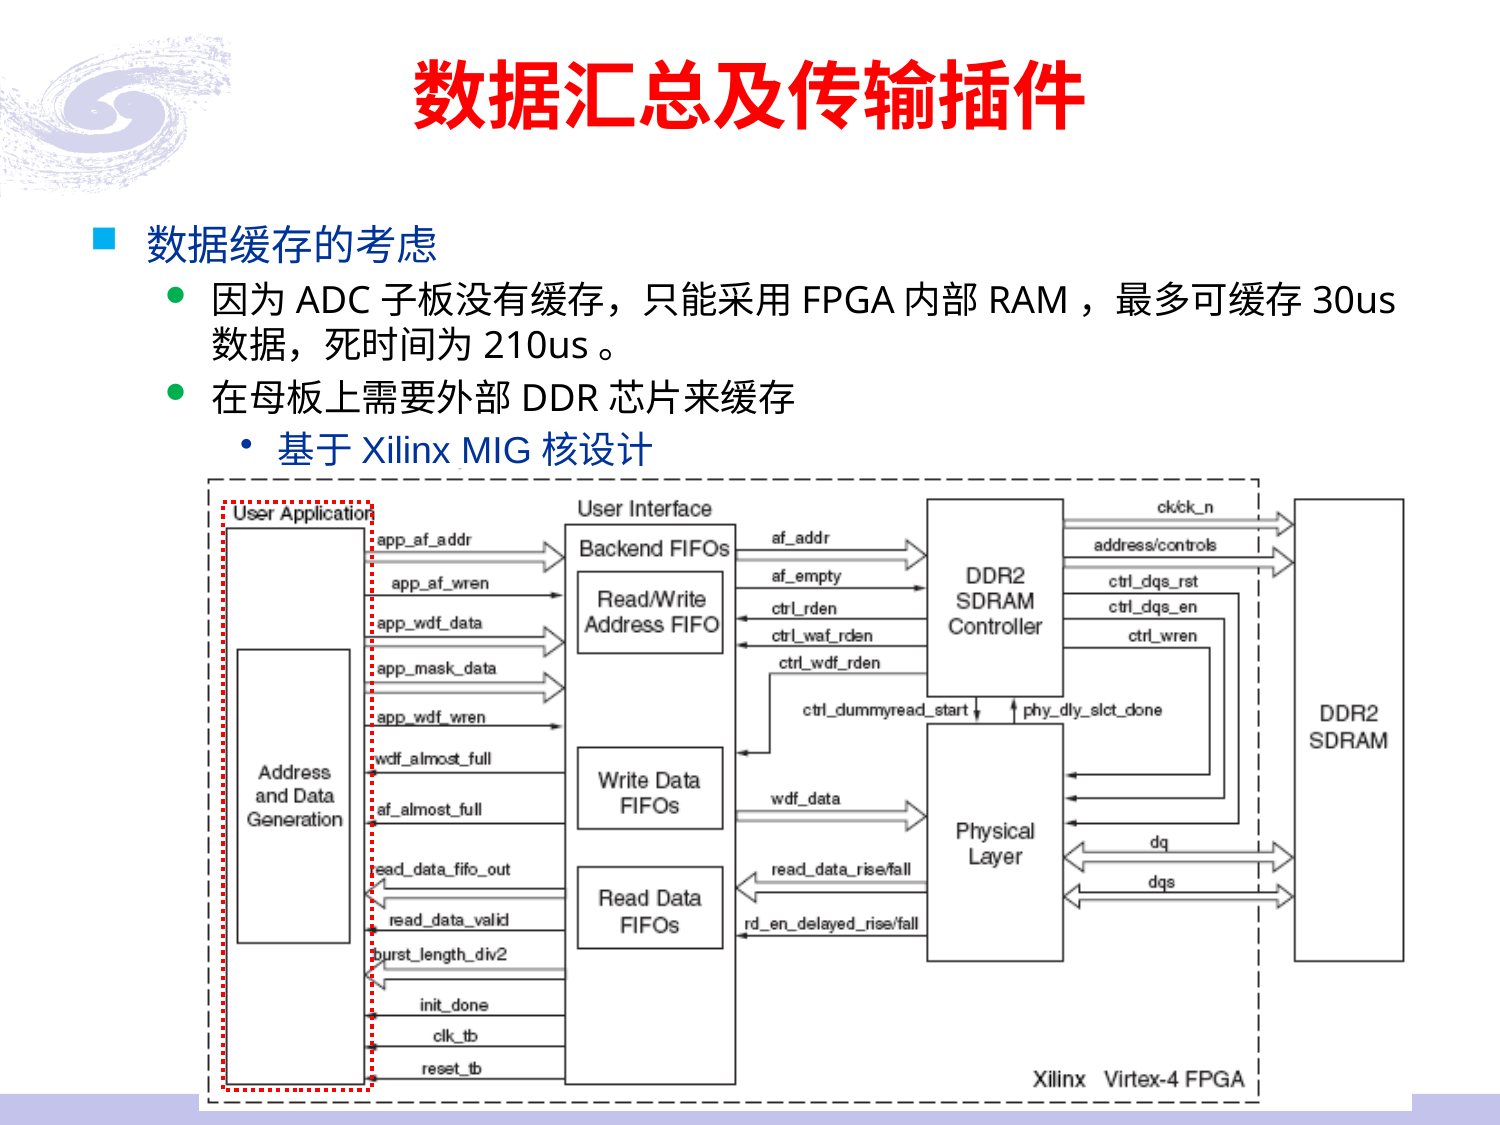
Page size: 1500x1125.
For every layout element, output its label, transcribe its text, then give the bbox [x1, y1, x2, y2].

list 数据缓存的考虑 因为ADC子板没有缓存，只能采用FPGA内部RAM，最多可缓存30us数据，死时间为210us。 在母板上需要外部DDR芯片来缓存 基于Xilinx MIG核设计 [74, 210, 1430, 986]
picture [0, 27, 231, 197]
slide_number 14 [1417, 1024, 1425, 1100]
picture [198, 468, 1412, 1111]
title 数据汇总及传输插件 [74, 0, 1426, 188]
